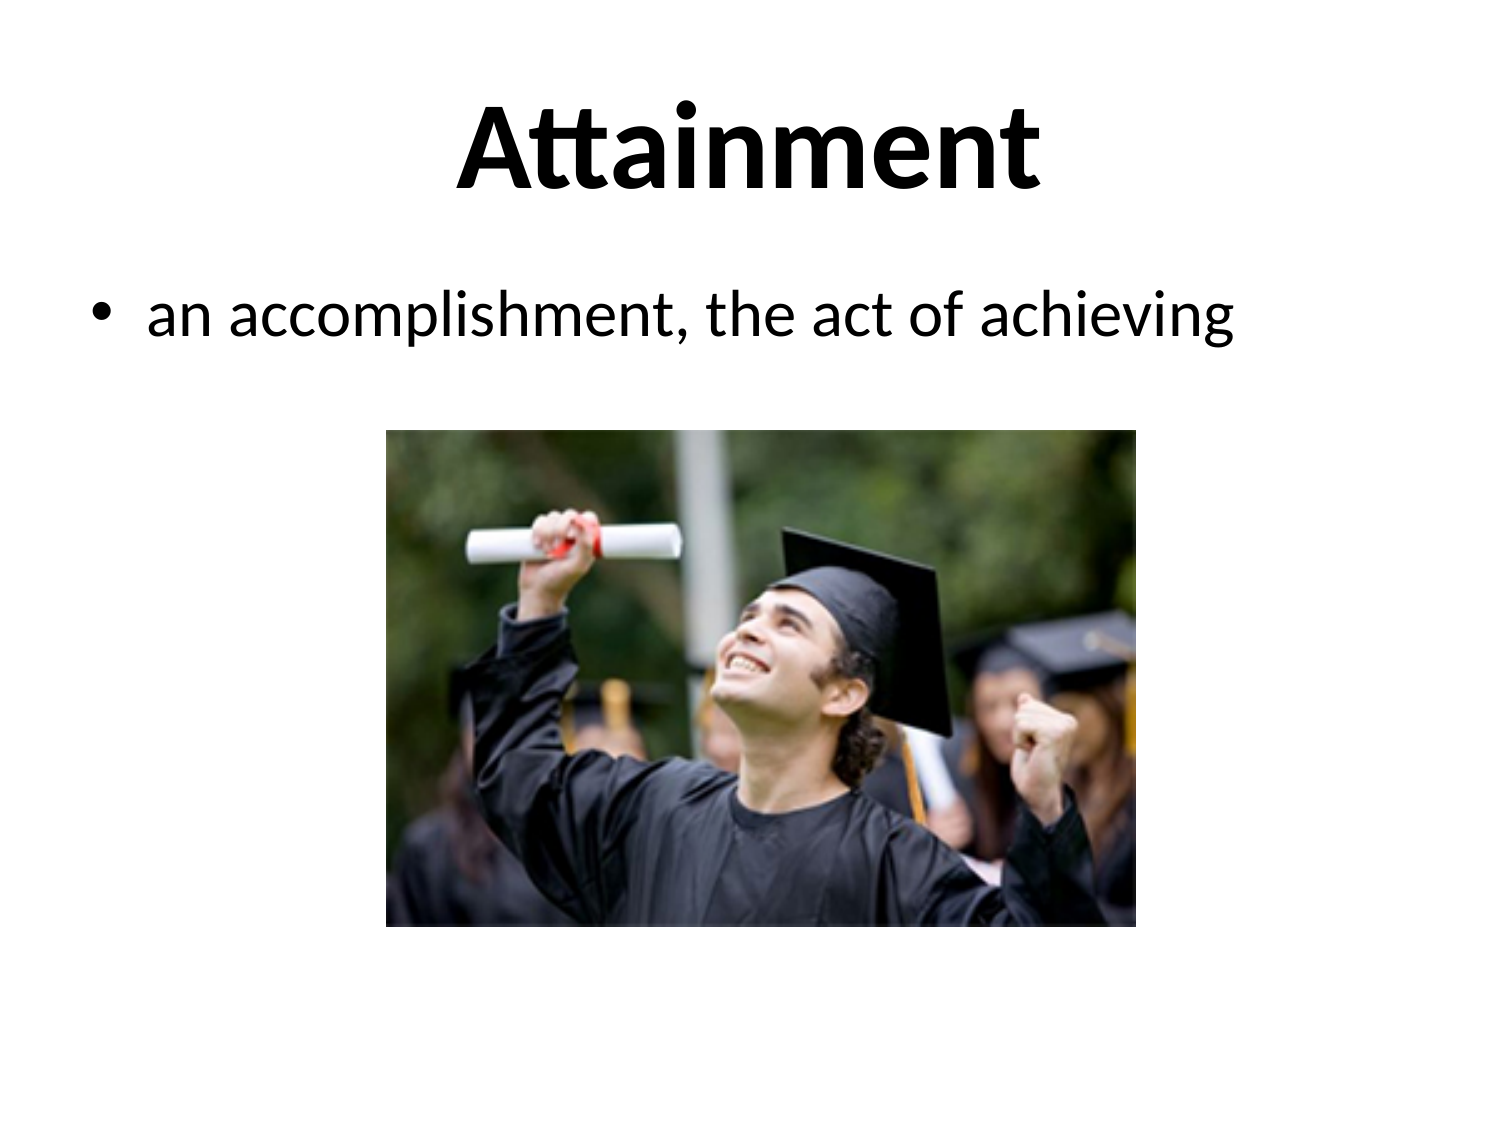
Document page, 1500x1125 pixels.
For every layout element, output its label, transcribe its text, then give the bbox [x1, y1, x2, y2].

picture [386, 430, 1136, 927]
list an accomplishment, the act of achieving [75, 262, 1425, 1005]
title Attainment [75, 45, 1425, 233]
